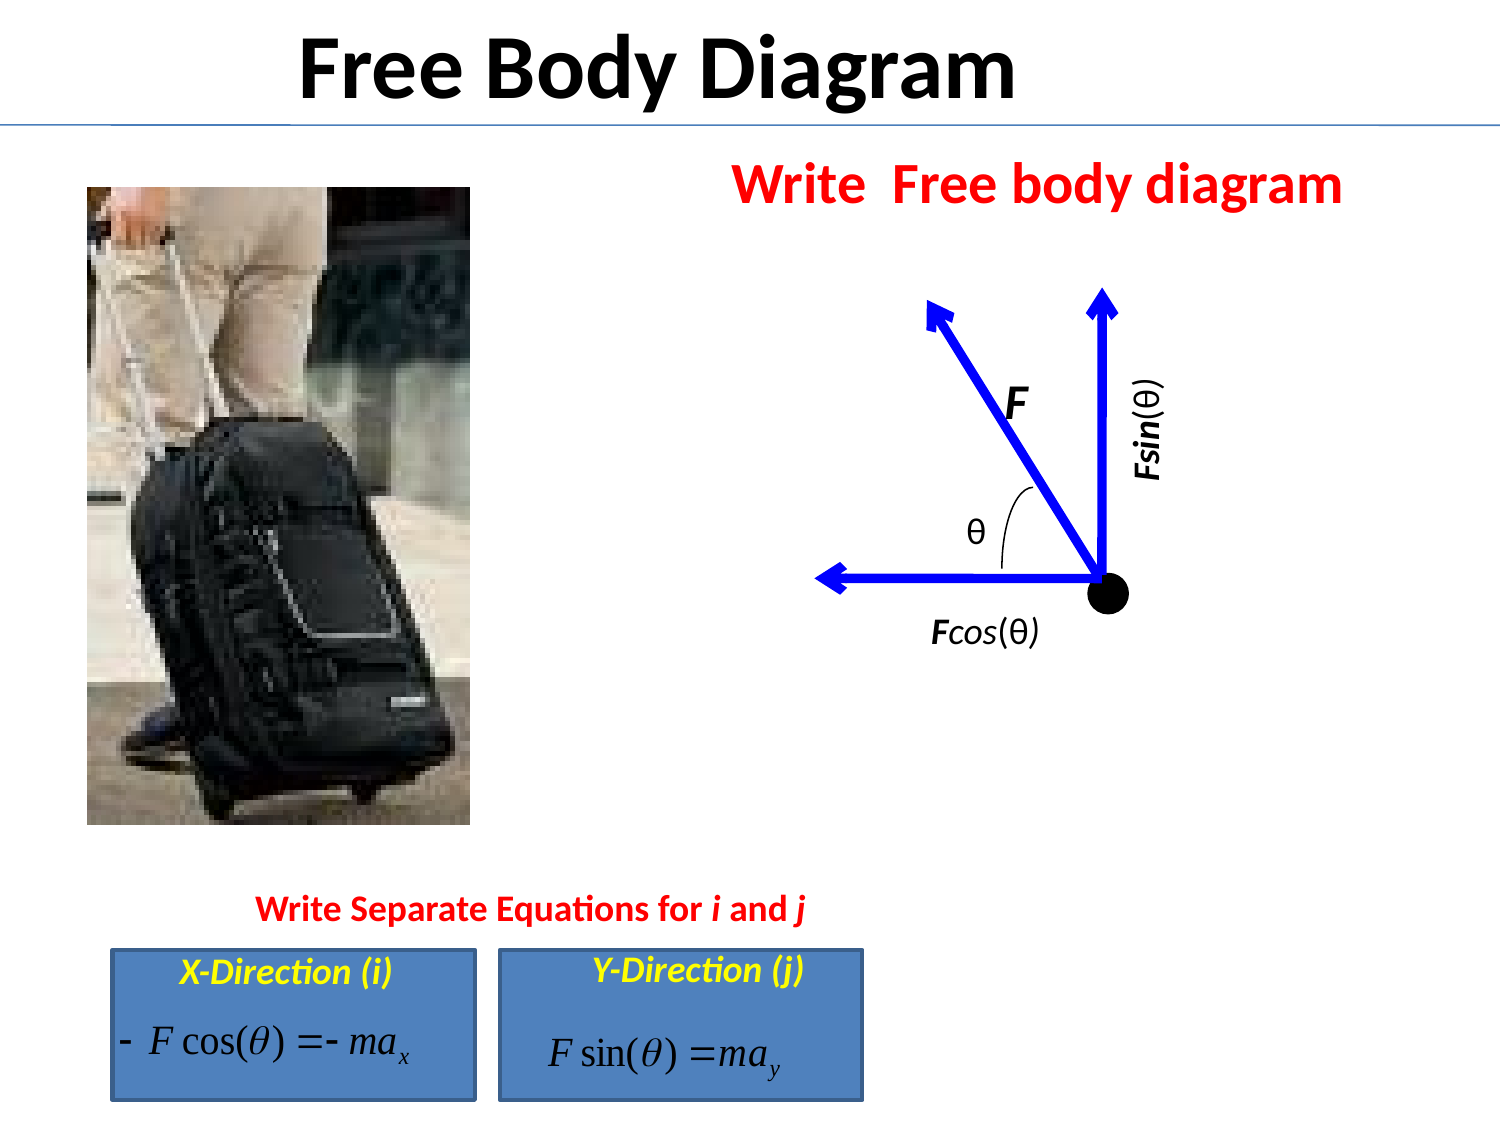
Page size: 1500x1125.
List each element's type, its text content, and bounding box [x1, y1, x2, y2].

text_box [814, 287, 1176, 661]
picture [87, 187, 471, 826]
text_box Free Body Diagram [283, 0, 1034, 125]
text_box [112, 876, 863, 1101]
text_box Write Free body diagram [716, 137, 1359, 223]
